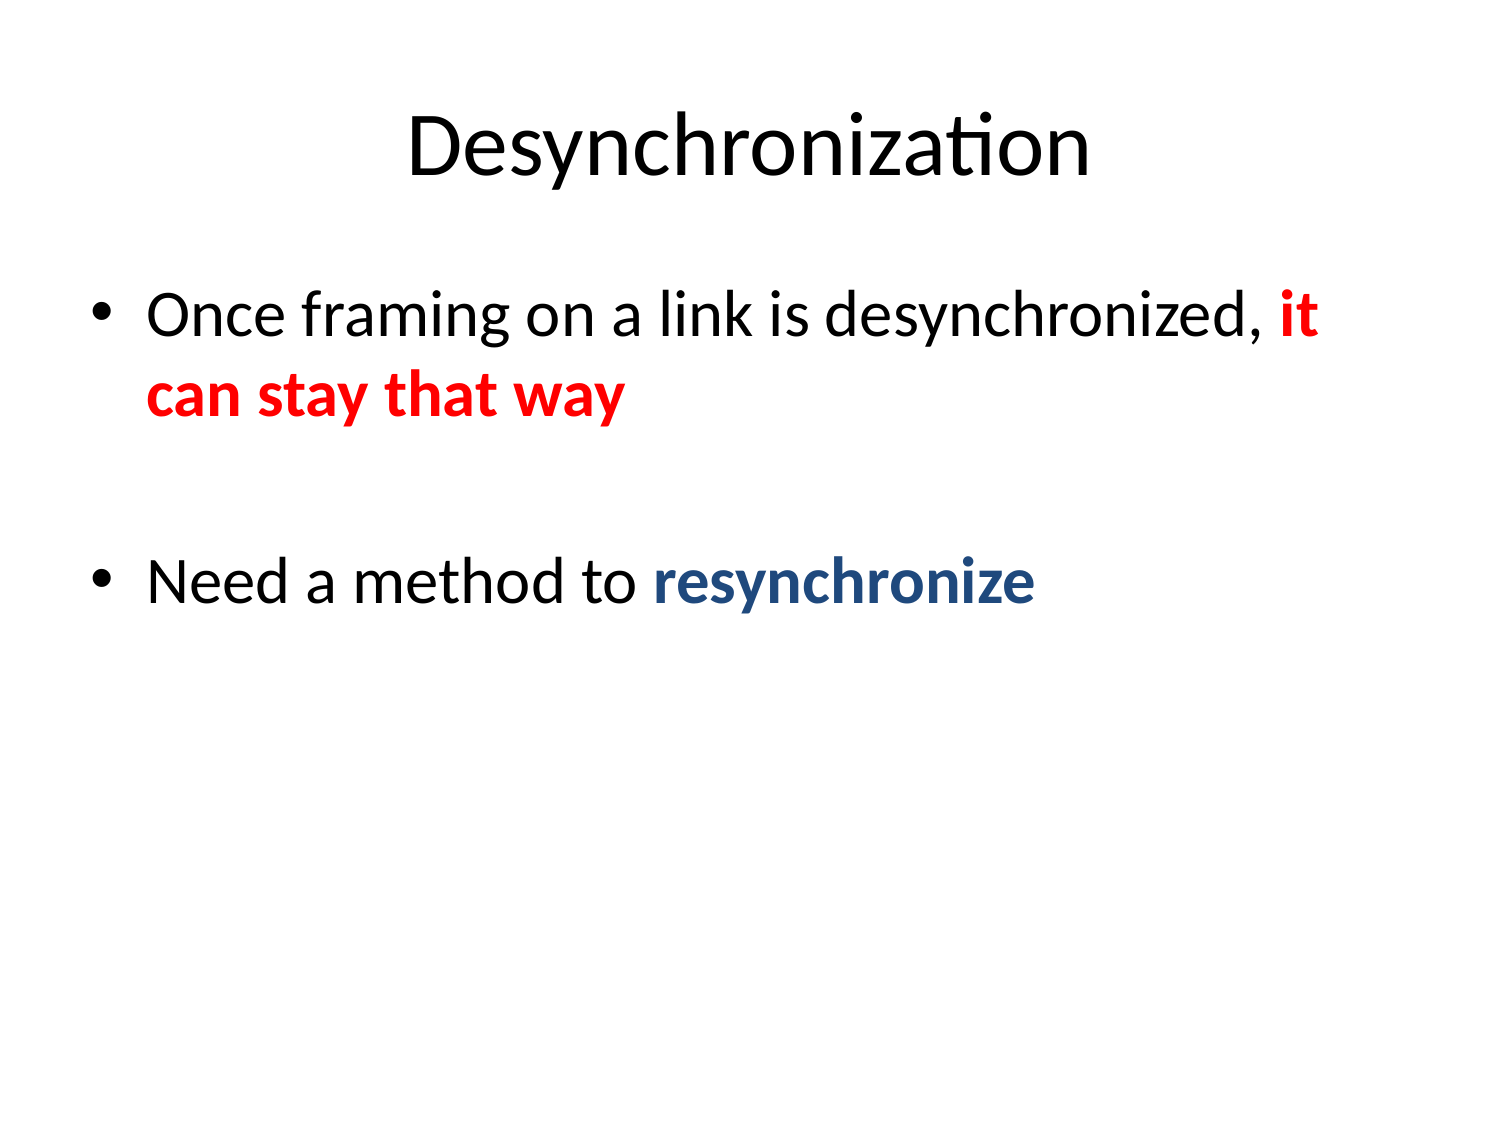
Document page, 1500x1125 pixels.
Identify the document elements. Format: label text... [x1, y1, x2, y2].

title Desynchronization [75, 45, 1425, 233]
list Once framing on a link is desynchronized, it can stay that way Need a method to resynchronize [75, 262, 1425, 1005]
